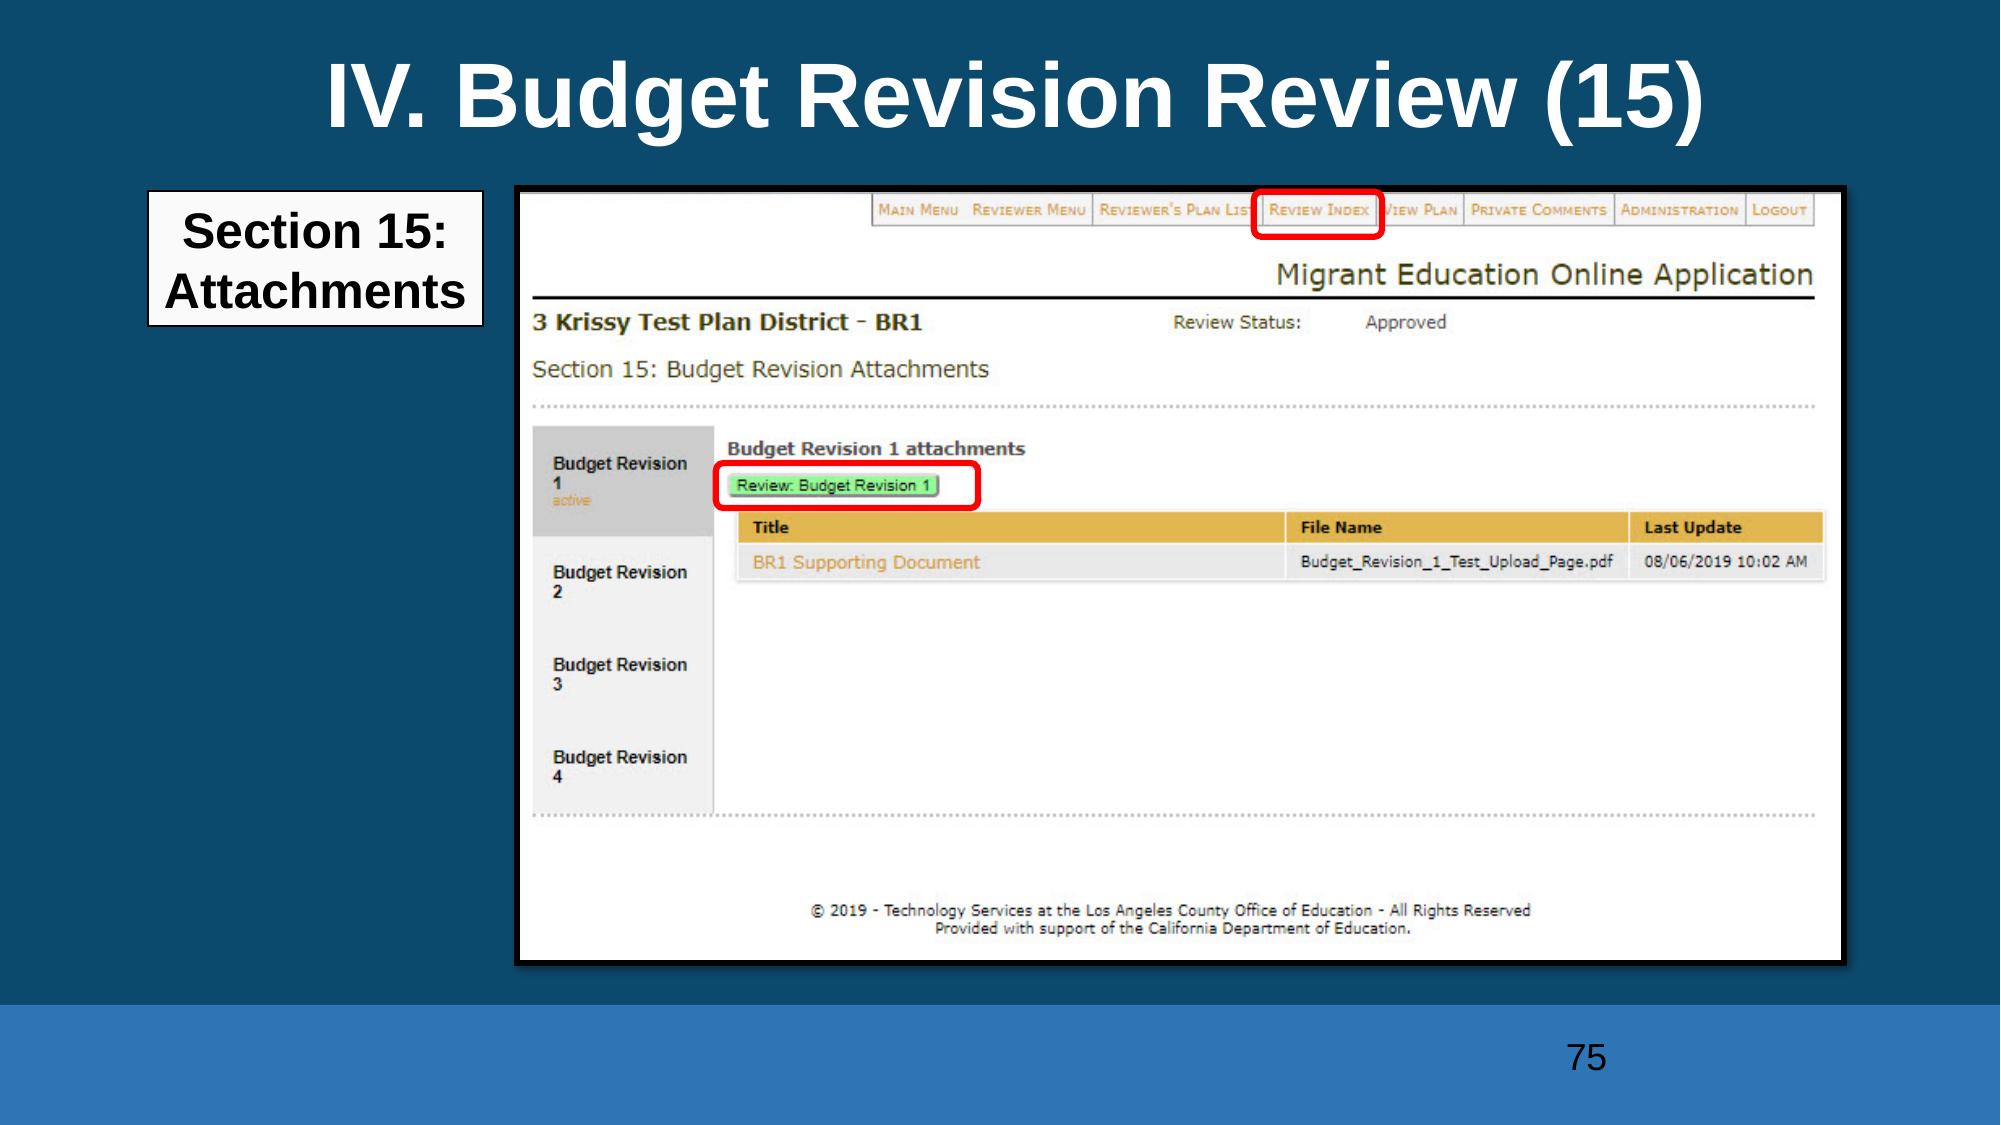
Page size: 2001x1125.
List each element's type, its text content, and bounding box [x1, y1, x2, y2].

slide_number 75 [1551, 1025, 1918, 1100]
title IV. Budget Revision Review (15) [266, 4, 1767, 192]
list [519, 191, 1841, 960]
text_box Section 15: Attachments [147, 190, 484, 327]
